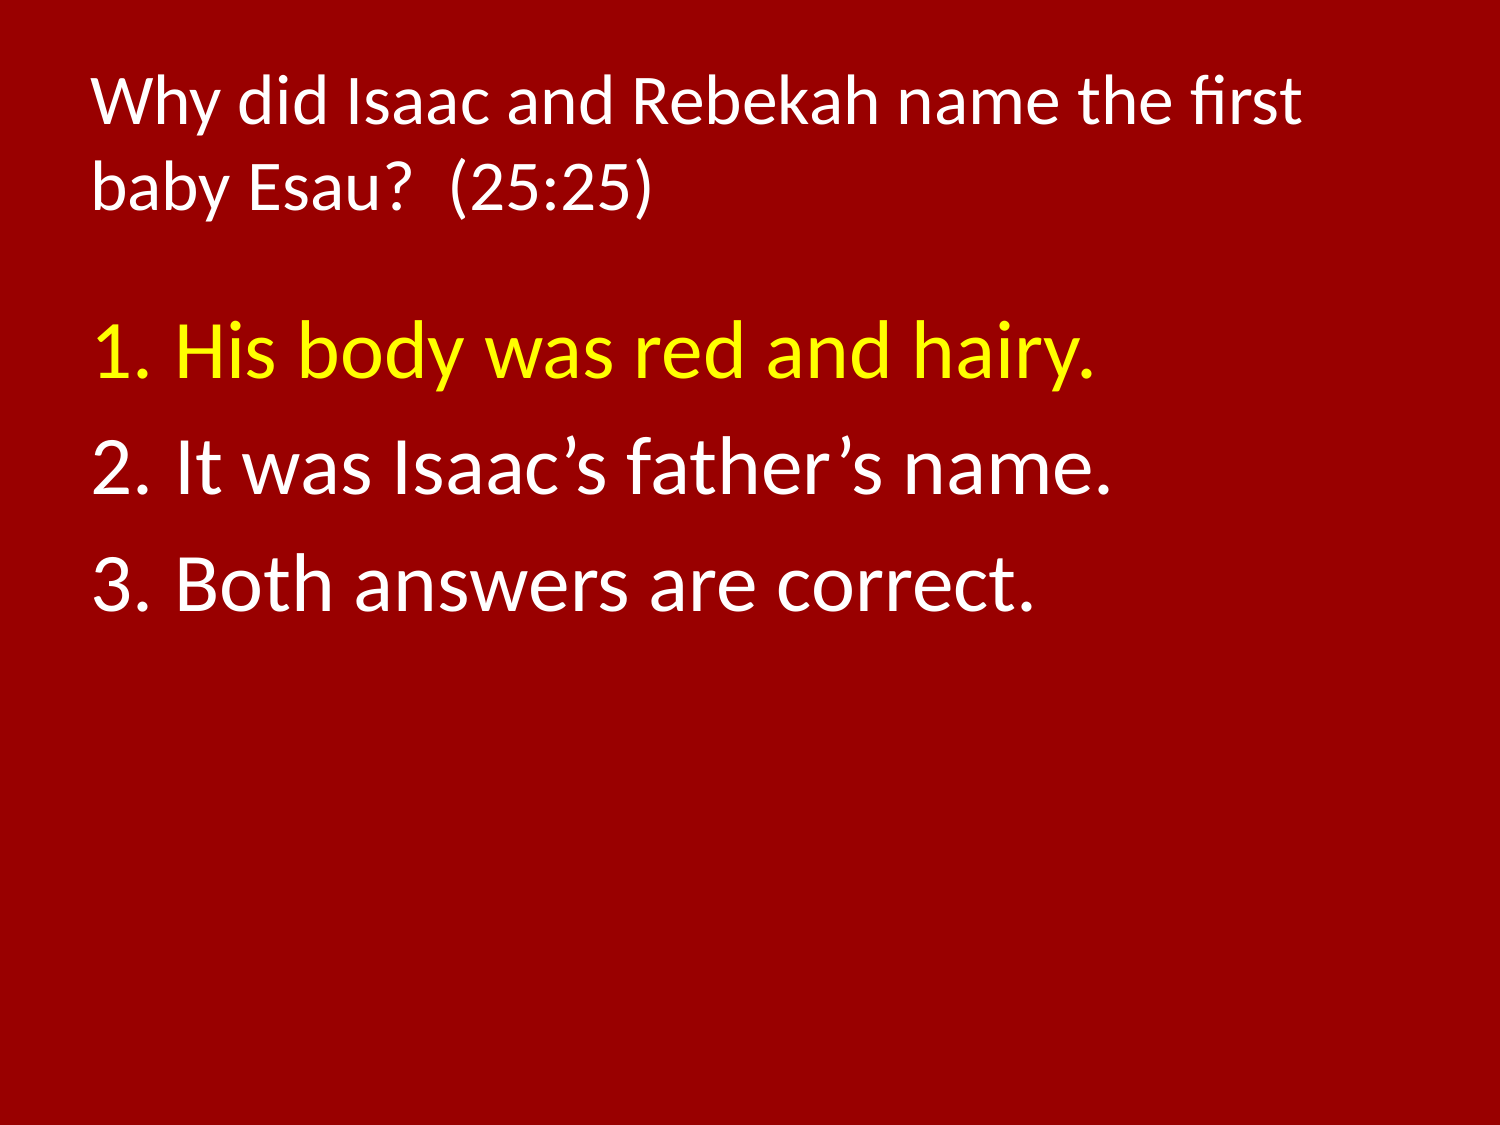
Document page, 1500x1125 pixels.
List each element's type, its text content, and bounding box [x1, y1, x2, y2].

title Why did Isaac and Rebekah name the first baby Esau? (25:25) [75, 45, 1425, 233]
list His body was red and hairy. It was Isaac’s father’s name. Both answers are correct. [75, 287, 1425, 1005]
